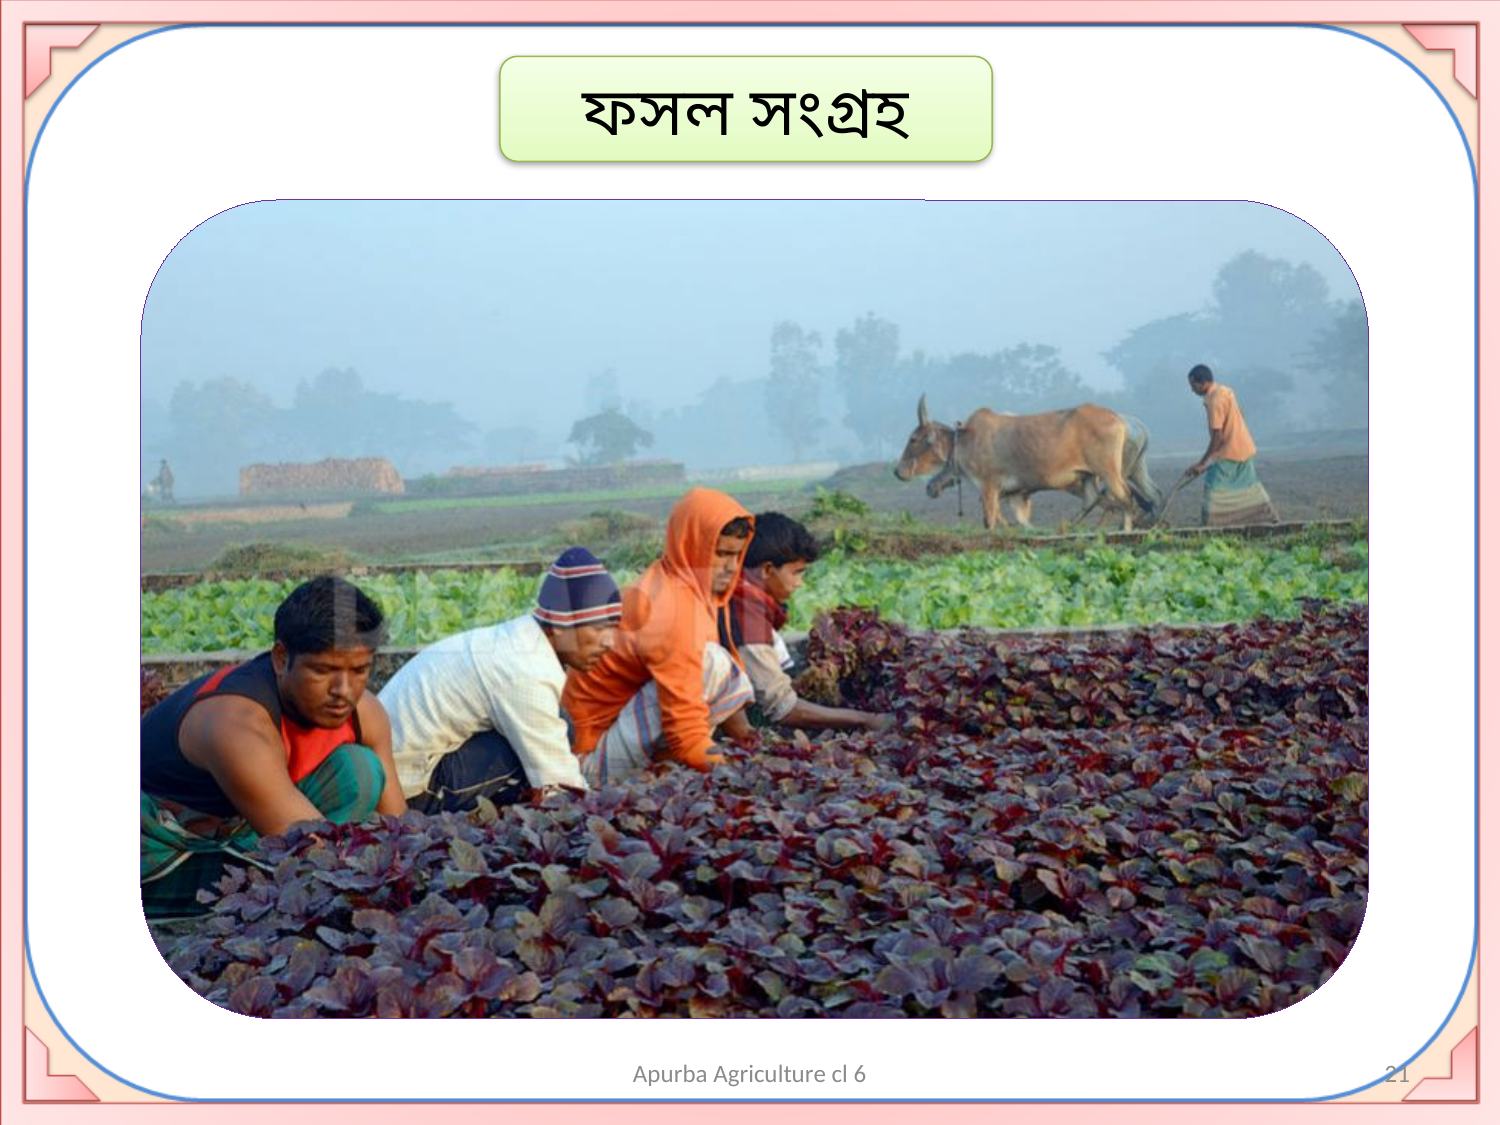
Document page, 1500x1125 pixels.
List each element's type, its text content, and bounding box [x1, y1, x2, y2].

slide_number 21 [1074, 1042, 1425, 1103]
text_box ফসল সংগ্রহ [499, 55, 994, 163]
footer Apurba Agriculture cl 6 [512, 1042, 988, 1103]
picture [0, 0, 1500, 1125]
